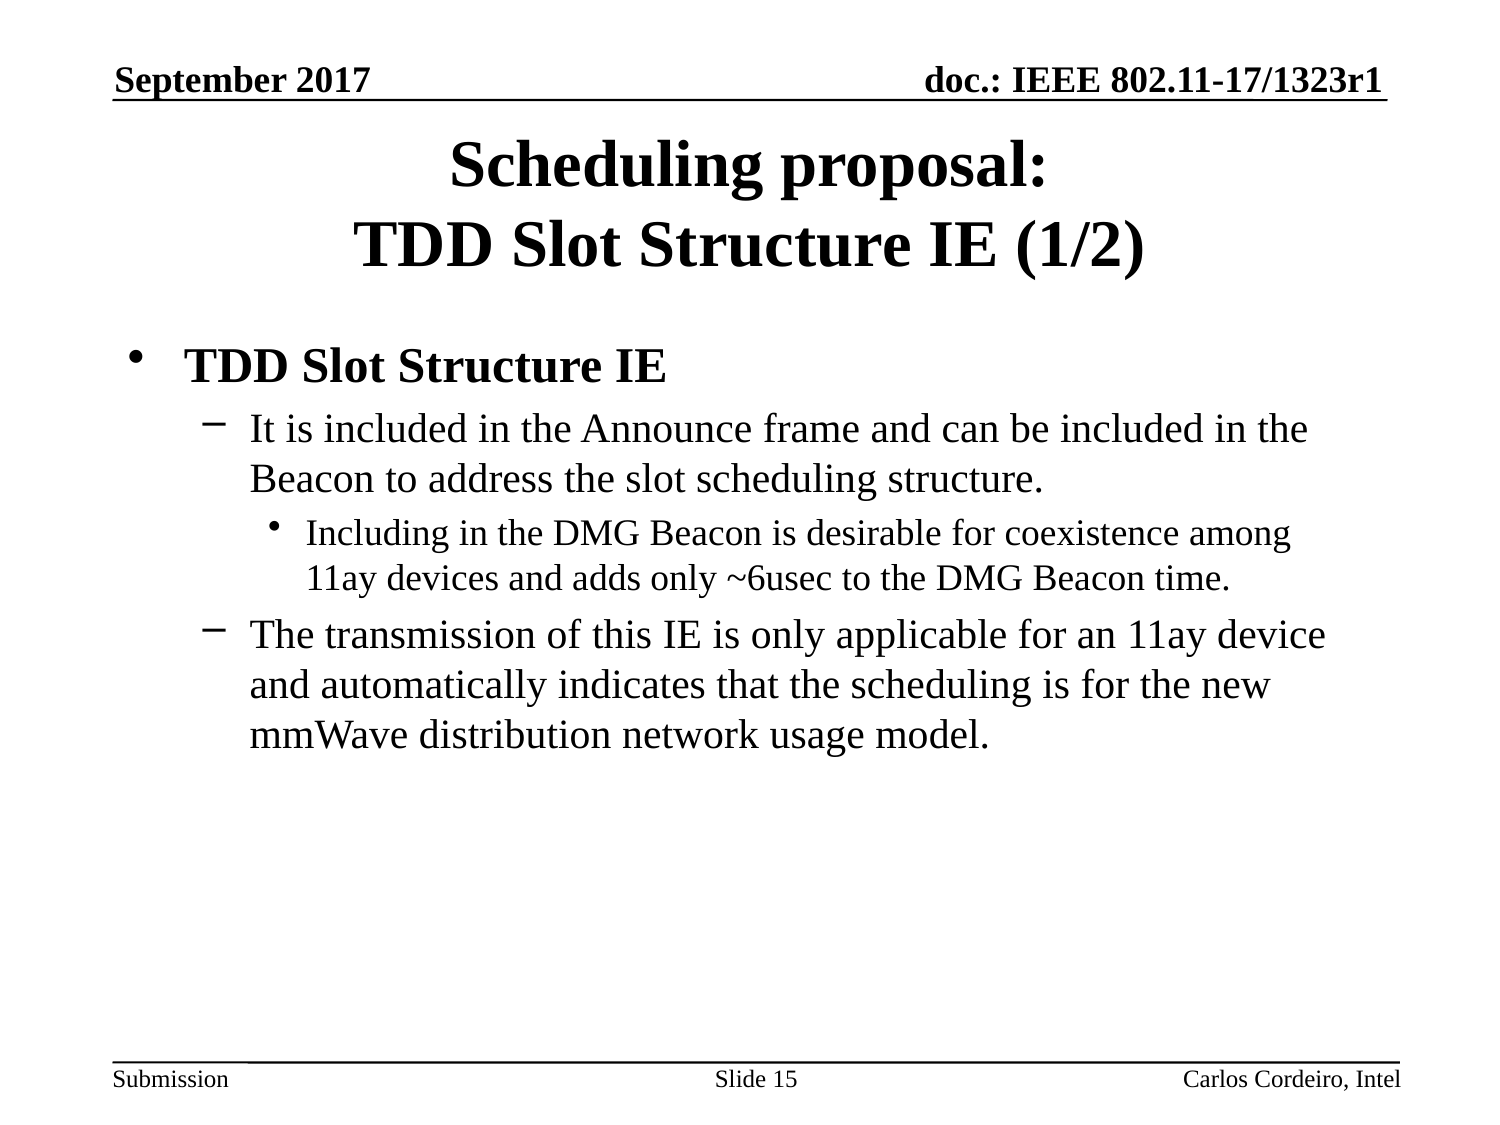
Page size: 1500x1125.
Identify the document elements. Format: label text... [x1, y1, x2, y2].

title Scheduling proposal: TDD Slot Structure IE (1/2) [112, 112, 1388, 288]
slide_number Slide 15 [712, 1062, 800, 1093]
footer Carlos Cordeiro, Intel [1180, 1062, 1402, 1093]
list TDD Slot Structure IE It is included in the Announce frame and can be included in the Beacon to address the slot scheduling structure. Including in the DMG Beacon is desirable for coexistence among 11ay devices and adds only ~6usec to the DMG Beacon time. The transmission of this IE is only applicable for an 11ay device and automatically indicates that the scheduling is for the new mmWave distribution network usage model. [112, 324, 1388, 1000]
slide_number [114, 54, 374, 100]
